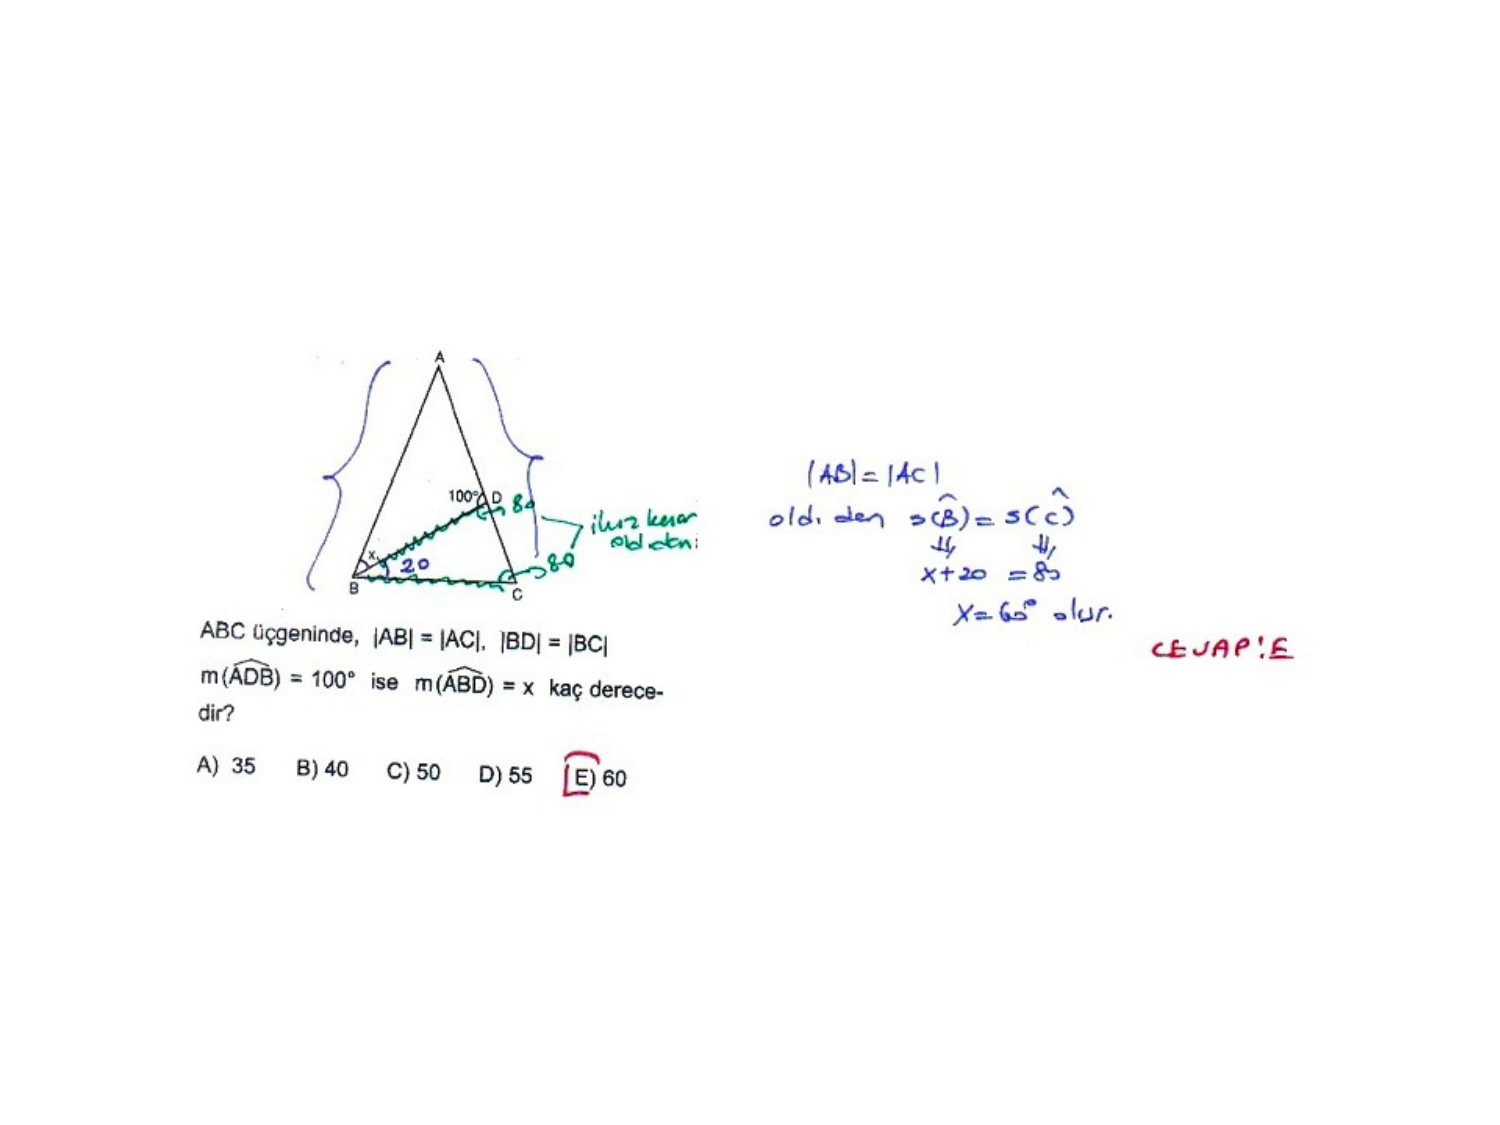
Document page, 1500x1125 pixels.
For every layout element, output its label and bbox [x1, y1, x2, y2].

picture [187, 308, 1312, 817]
